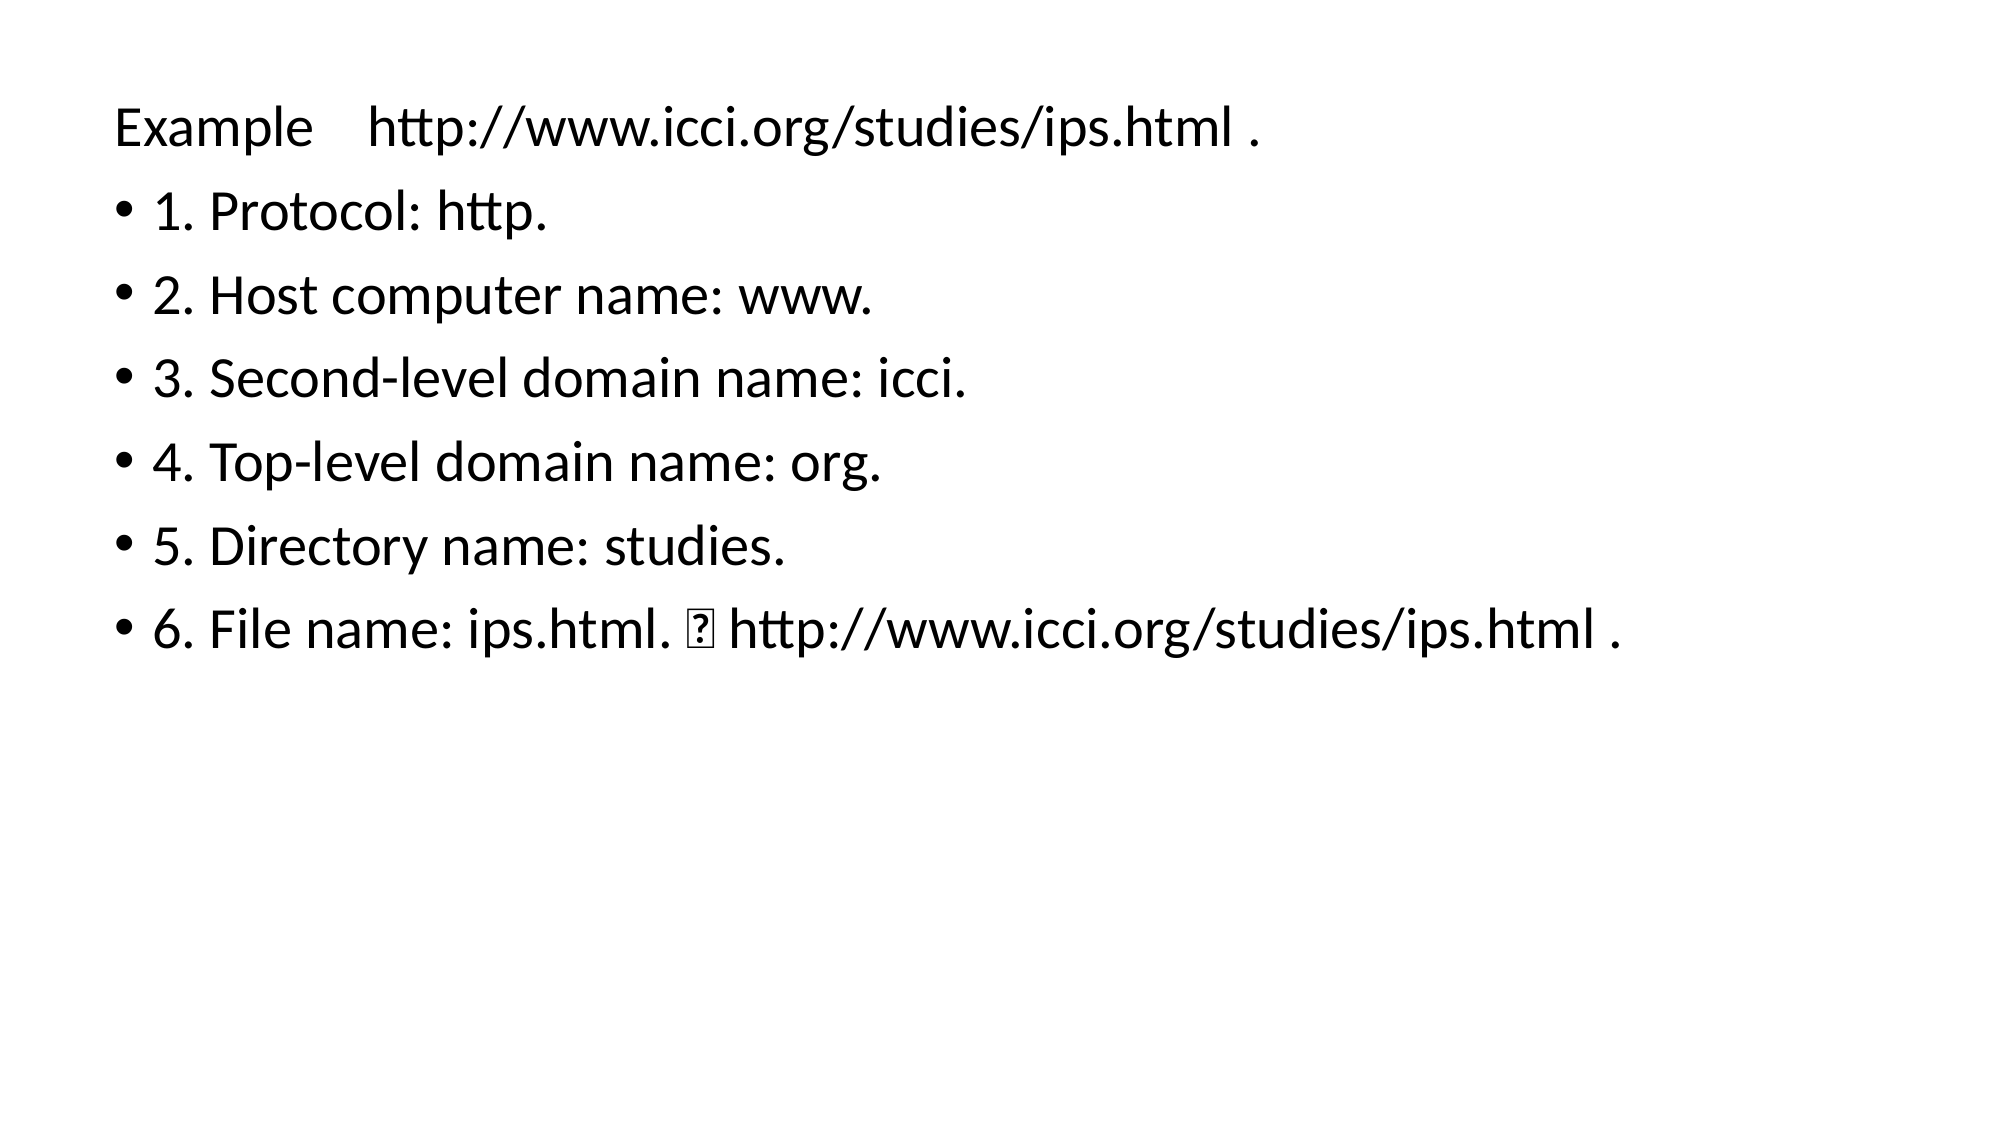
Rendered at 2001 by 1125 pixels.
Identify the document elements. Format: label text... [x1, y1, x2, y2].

list Example http://www.icci.org/studies/ips.html . 1. Protocol: http. 2. Host computer name: www. 3. Second-level domain name: icci. 4. Top-level domain name: org. 5. Directory name: studies. 6. File name: ips.html.  http://www.icci.org/studies/ips.html . [99, 89, 1825, 873]
